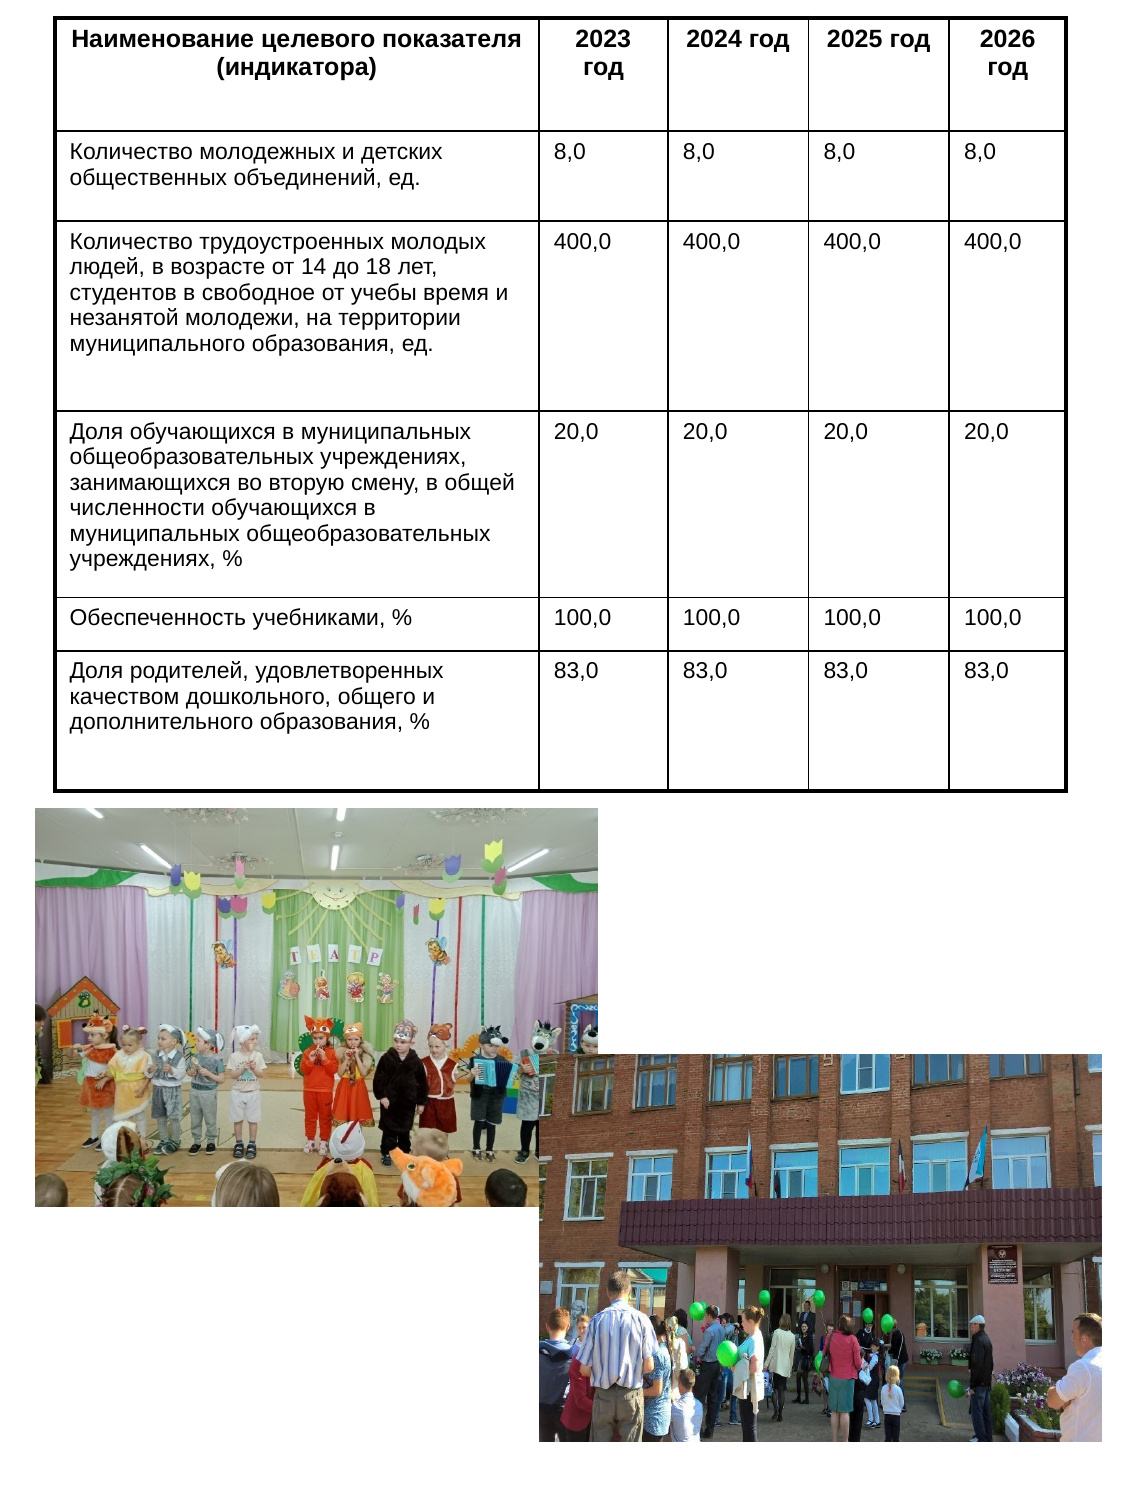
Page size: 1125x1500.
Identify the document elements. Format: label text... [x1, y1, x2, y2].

table_cell 20,0 [669, 412, 808, 597]
table_cell Количество трудоустроенных молодых людей, в возрасте от 14 до 18 лет, студентов в свободное от учебы время и незанятой молодежи, на территории муниципального образования, ед. [57, 222, 538, 410]
table_cell Обеспеченность учебниками, % [57, 598, 538, 650]
table_cell 400,0 [540, 222, 667, 410]
table_cell 83,0 [950, 652, 1064, 789]
table_cell 100,0 [540, 598, 667, 650]
table_cell 20,0 [540, 412, 667, 597]
table_header 2025 год [809, 20, 948, 130]
table_cell 83,0 [809, 652, 948, 789]
table_cell 100,0 [950, 598, 1064, 650]
table_cell 100,0 [809, 598, 948, 650]
table_cell 20,0 [950, 412, 1064, 597]
table_header 2024 год [669, 20, 808, 130]
table_cell Доля обучающихся в муниципальных общеобразовательных учреждениях, занимающихся во вторую смену, в общей численности обучающихся в муниципальных общеобразовательных учреждениях, % [57, 412, 538, 597]
table_cell 83,0 [540, 652, 667, 789]
table_cell 100,0 [669, 598, 808, 650]
table_cell 8,0 [669, 132, 808, 220]
table_cell Количество молодежных и детских общественных объединений, ед. [57, 132, 538, 220]
table_header 2023 год [540, 20, 667, 130]
table_cell 8,0 [540, 132, 667, 220]
table_cell 400,0 [669, 222, 808, 410]
table_header Наименование целевого показателя (индикатора) [57, 20, 538, 130]
picture [34, 808, 1102, 1442]
table_cell 400,0 [809, 222, 948, 410]
table_cell 83,0 [669, 652, 808, 789]
table_header 2026 год [950, 20, 1064, 130]
table_cell 400,0 [950, 222, 1064, 410]
table_cell Доля родителей, удовлетворенных качеством дошкольного, общего и дополнительного образования, % [57, 652, 538, 789]
table_cell 20,0 [809, 412, 948, 597]
table_cell 8,0 [950, 132, 1064, 220]
table_cell 8,0 [809, 132, 948, 220]
